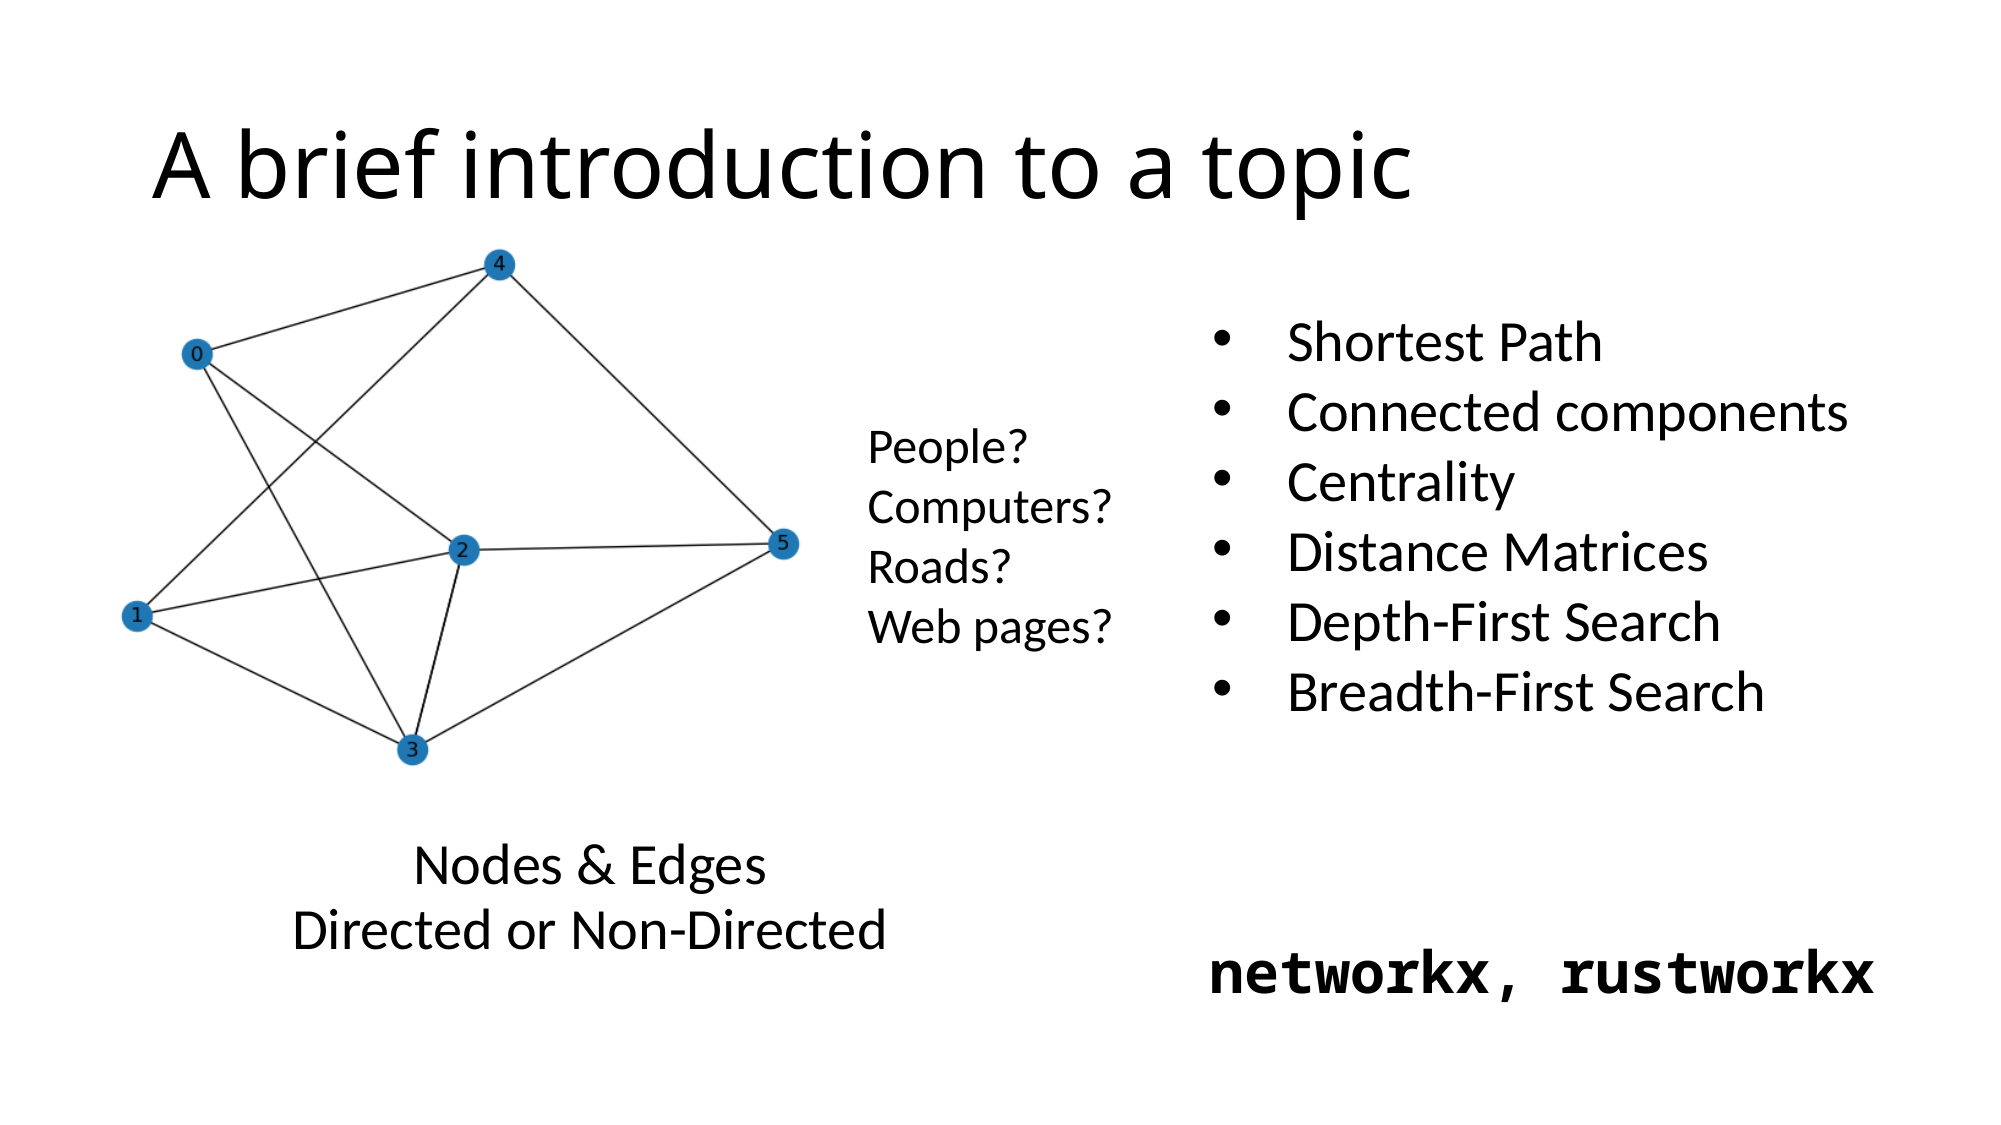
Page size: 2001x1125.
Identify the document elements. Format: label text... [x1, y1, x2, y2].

text_box networkx, rustworkx [1174, 927, 1911, 1013]
text_box Shortest Path Connected components Centrality Distance Matrices Depth-First Search Breadth-First Search [1197, 295, 1911, 730]
text_box Nodes & Edges [233, 818, 947, 883]
text_box People? Computers? Roads? Web pages? [864, 406, 1129, 661]
text_box Directed or Non-Directed [137, 883, 1043, 969]
picture [56, 202, 864, 813]
title A brief introduction to a topic [137, 59, 1863, 278]
